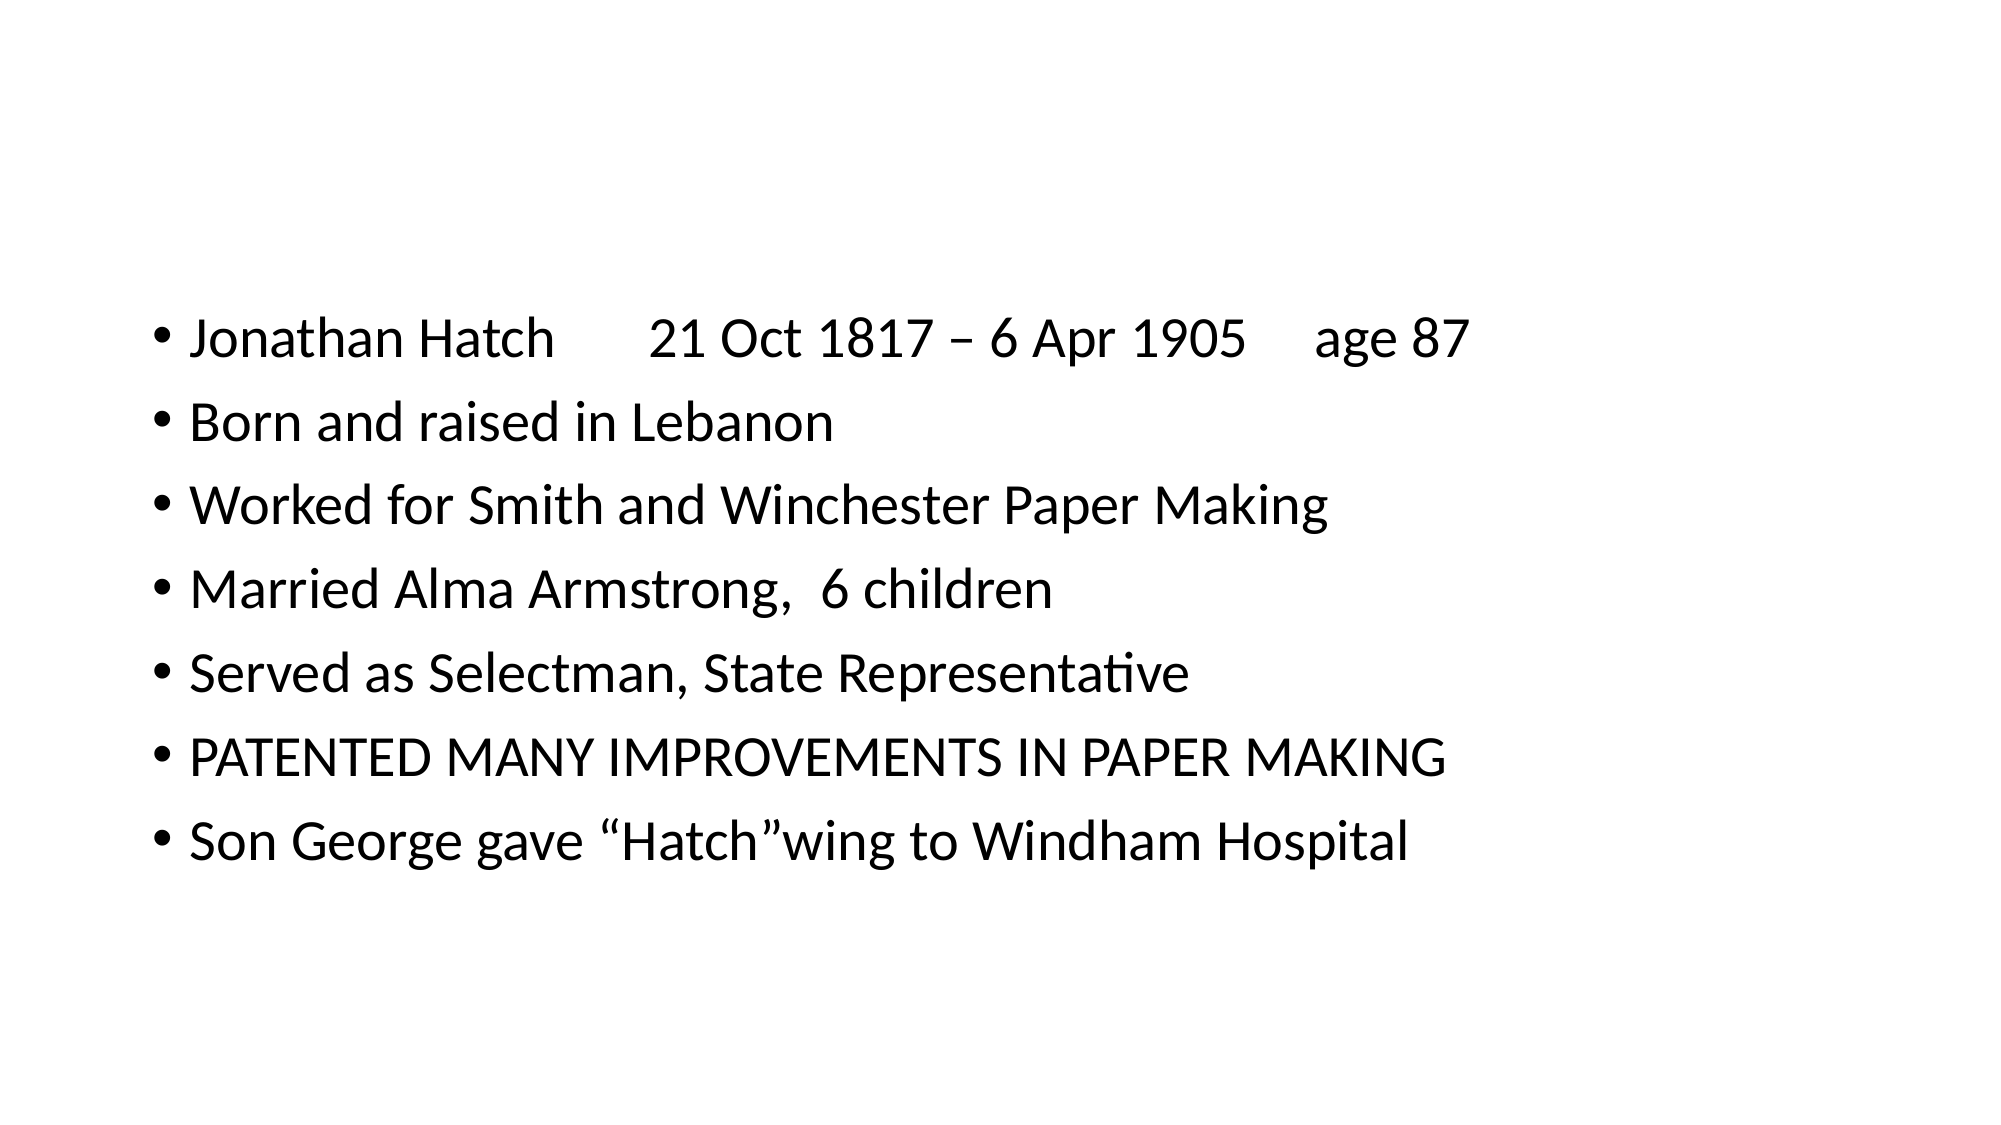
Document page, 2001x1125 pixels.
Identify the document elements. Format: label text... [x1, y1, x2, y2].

list Jonathan Hatch 21 Oct 1817 – 6 Apr 1905 age 87 Born and raised in Lebanon Worked for Smith and Winchester Paper Making Married Alma Armstrong, 6 children Served as Selectman, State Representative PATENTED MANY IMPROVEMENTS IN PAPER MAKING Son George gave “Hatch”wing to Windham Hospital [137, 299, 1863, 1014]
